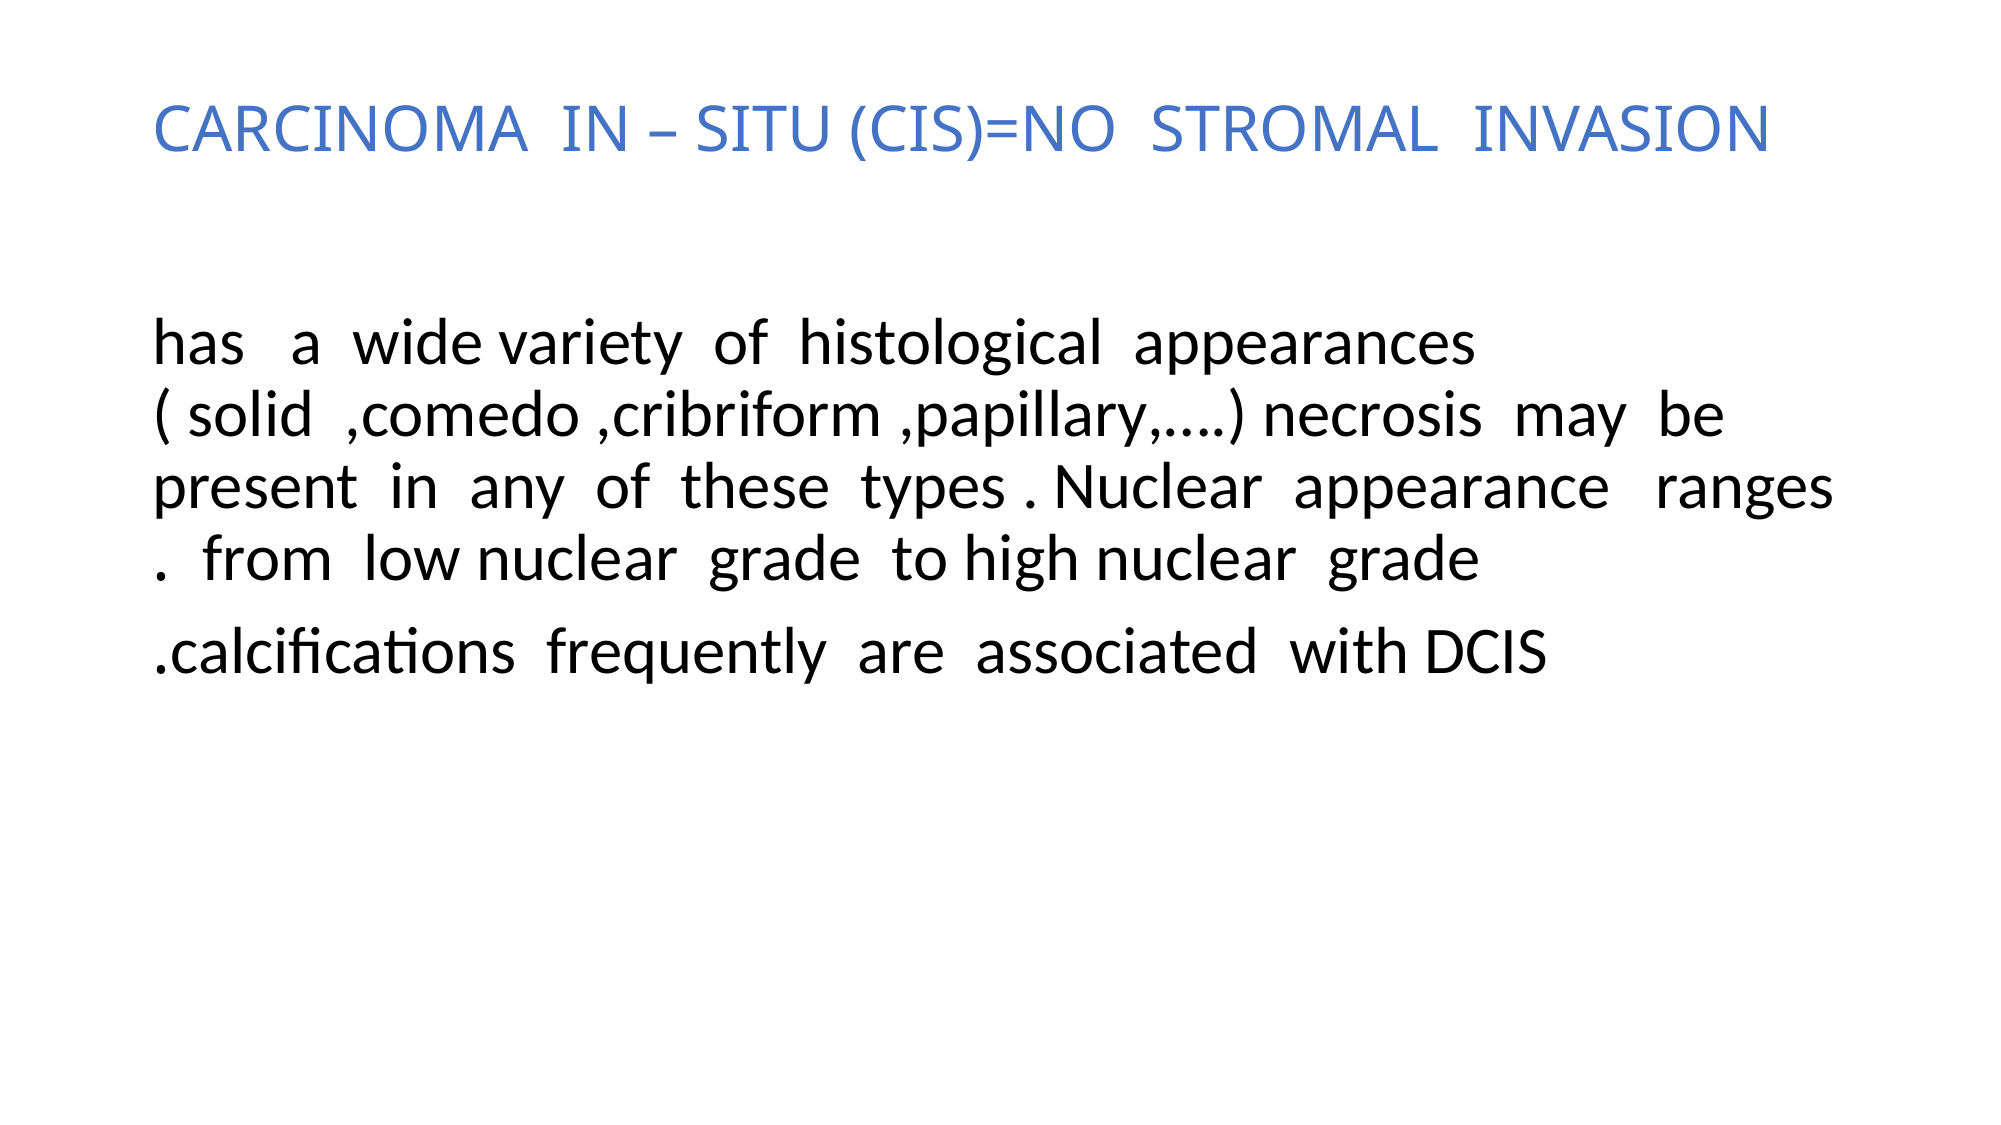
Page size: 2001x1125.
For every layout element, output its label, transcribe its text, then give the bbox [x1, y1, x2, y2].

list has a wide variety of histological appearances ( solid ,comedo ,cribriform ,papillary,….) necrosis may be present in any of these types . Nuclear appearance ranges from low nuclear grade to high nuclear grade . calcifications frequently are associated with DCIS. [137, 299, 1863, 1014]
title CARCINOMA IN – SITU (CIS)=NO STROMAL INVASION [137, 59, 1863, 278]
